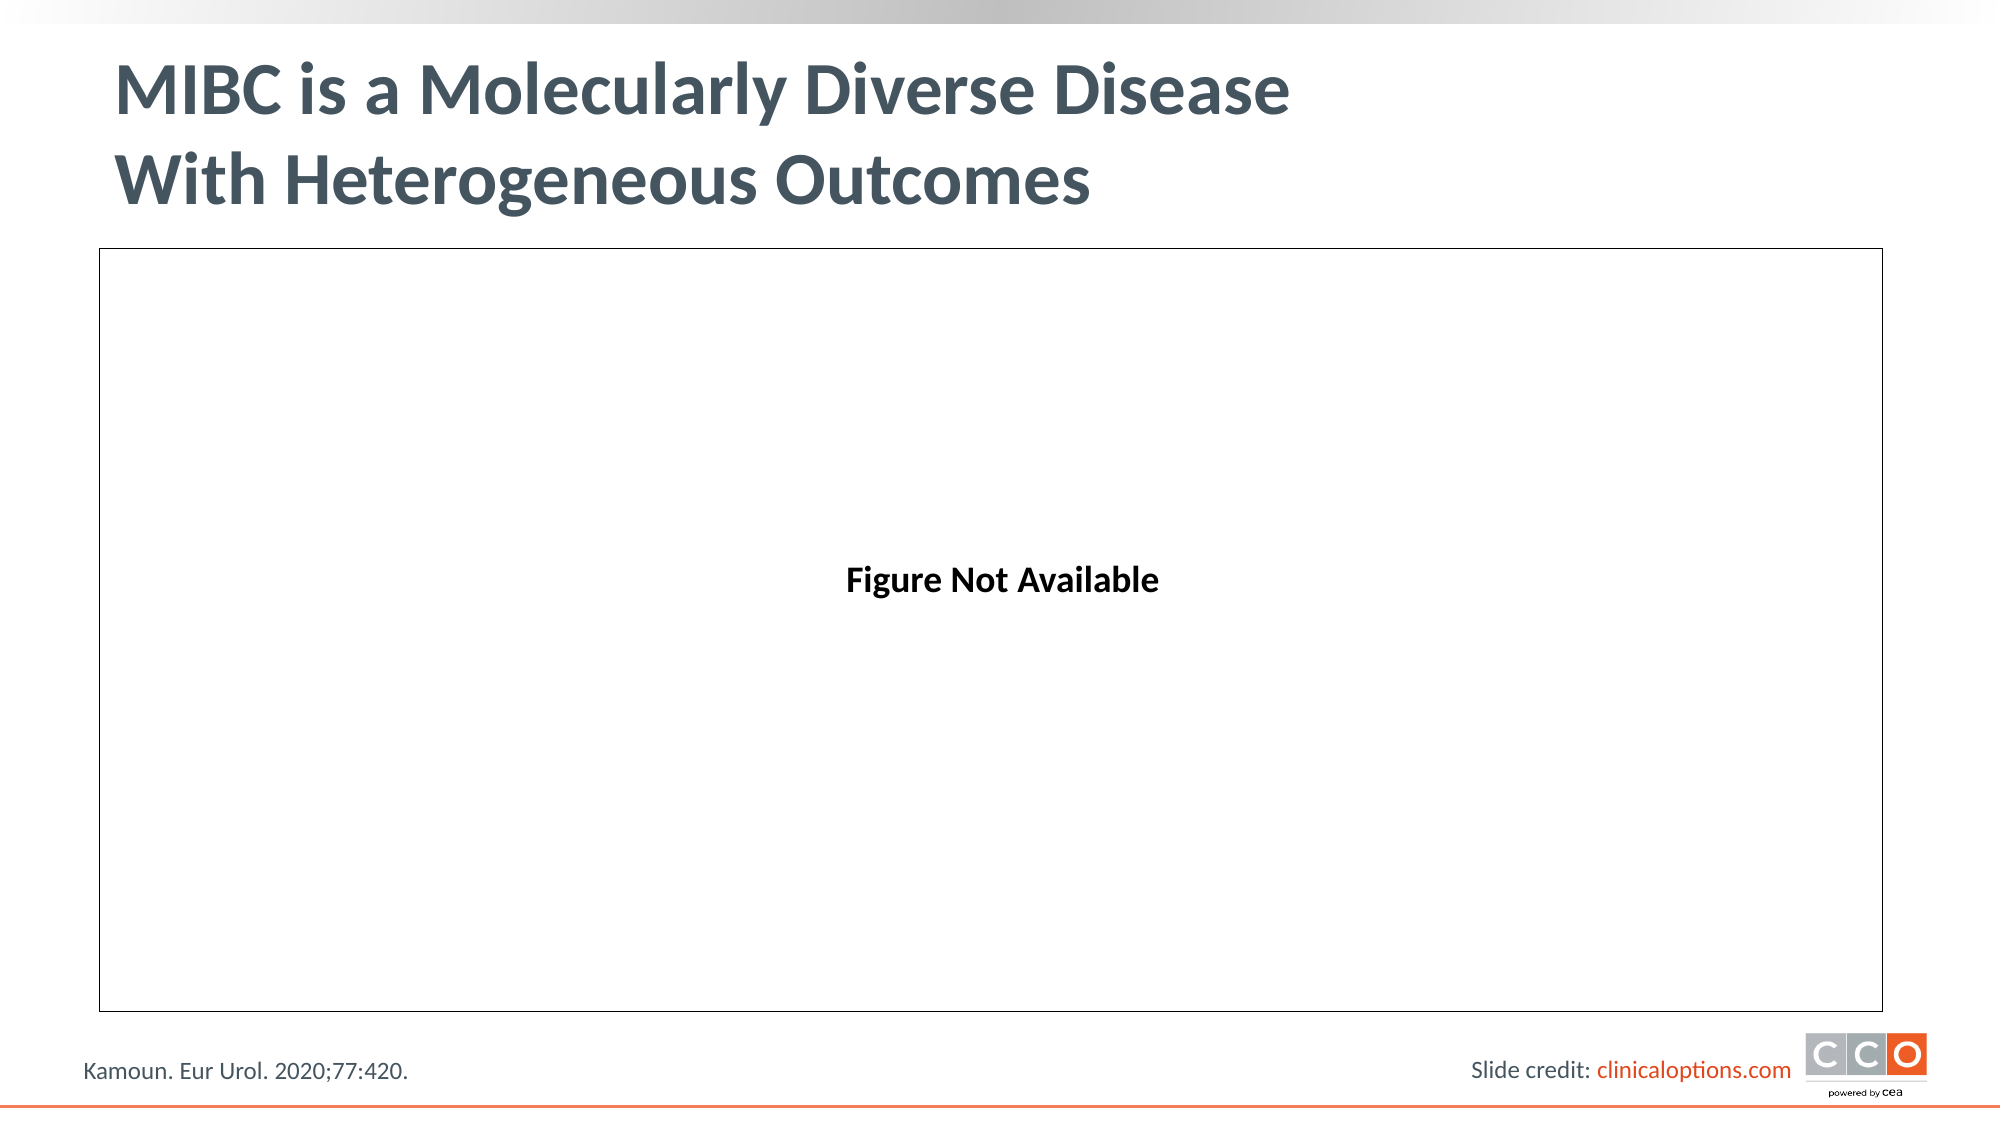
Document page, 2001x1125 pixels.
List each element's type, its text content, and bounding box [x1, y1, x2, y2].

text_box [1546, 1012, 1554, 1066]
picture [1805, 1033, 1927, 1098]
text_box Figure Not Available [831, 547, 1176, 608]
text_box [99, 248, 1883, 1012]
text_box Kamoun. Eur Urol. 2020;77:420. [68, 1046, 1479, 1092]
title MIBC is a Molecularly Diverse Disease With Heterogeneous Outcomes [100, 39, 1928, 220]
